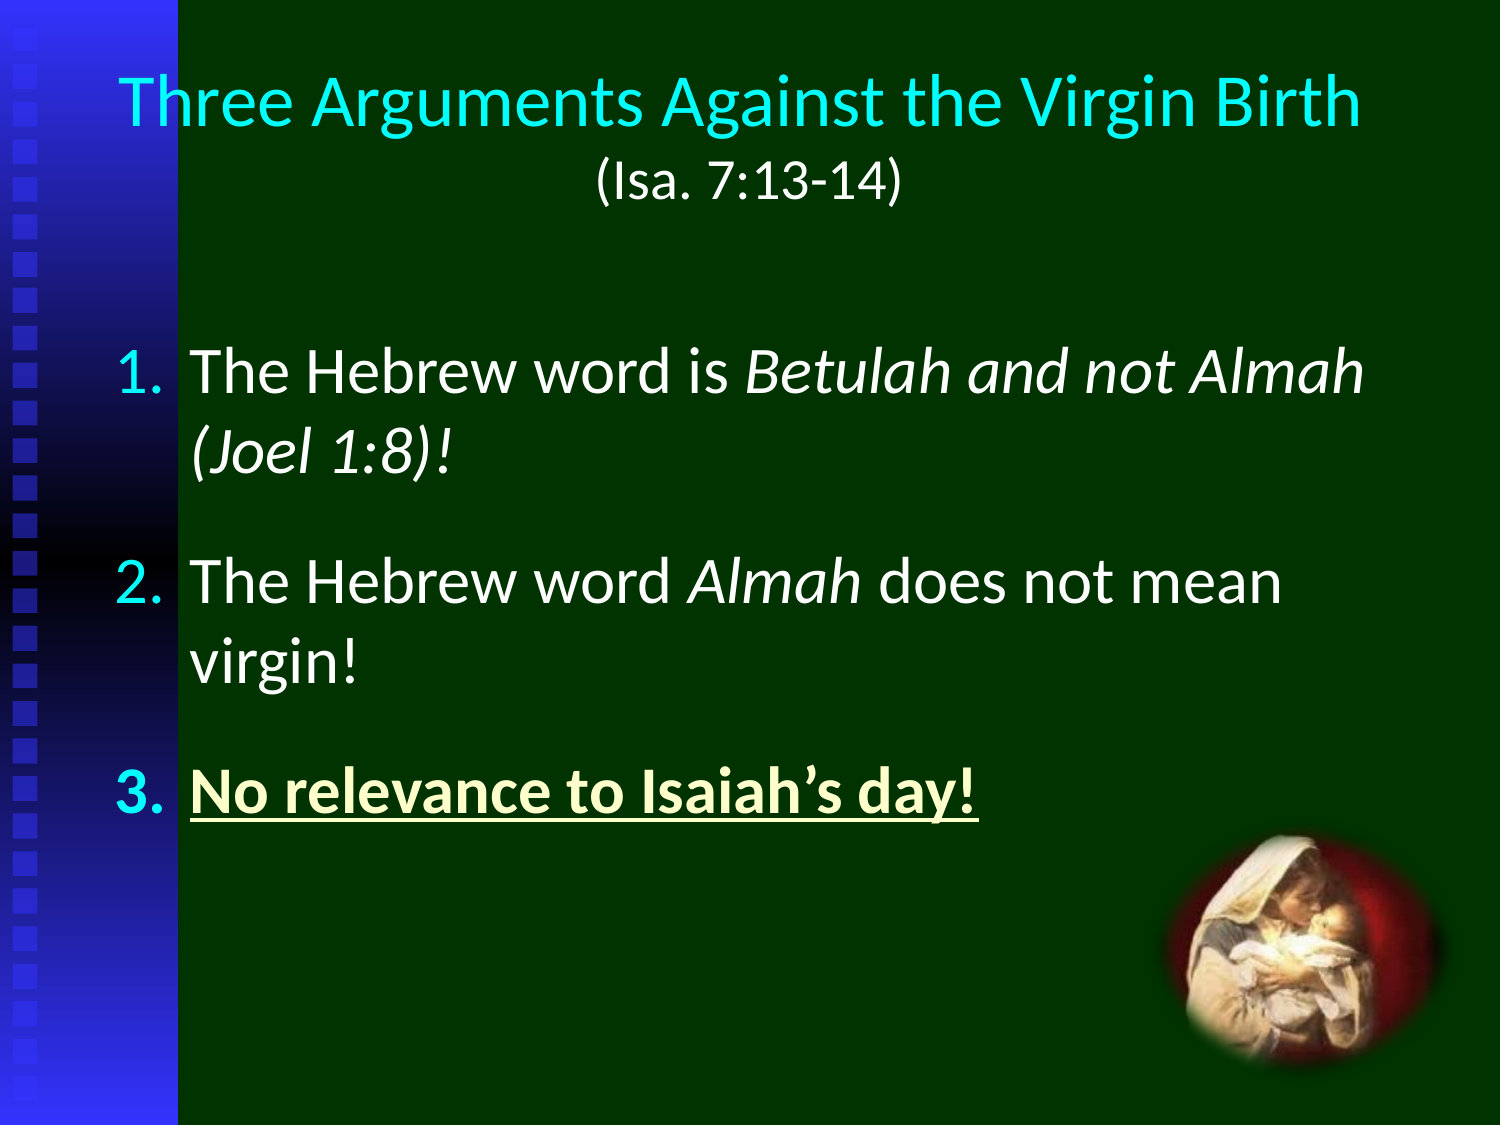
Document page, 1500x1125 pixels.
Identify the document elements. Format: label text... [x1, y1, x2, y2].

title Three Arguments Against the Virgin Birth (Isa. 7:13-14) [0, 37, 1500, 225]
list The Hebrew word is Betulah and not Almah (Joel 1:8)! The Hebrew word Almah does not mean virgin! No relevance to Isaiah’s day! [99, 318, 1438, 995]
picture [1143, 815, 1463, 1087]
